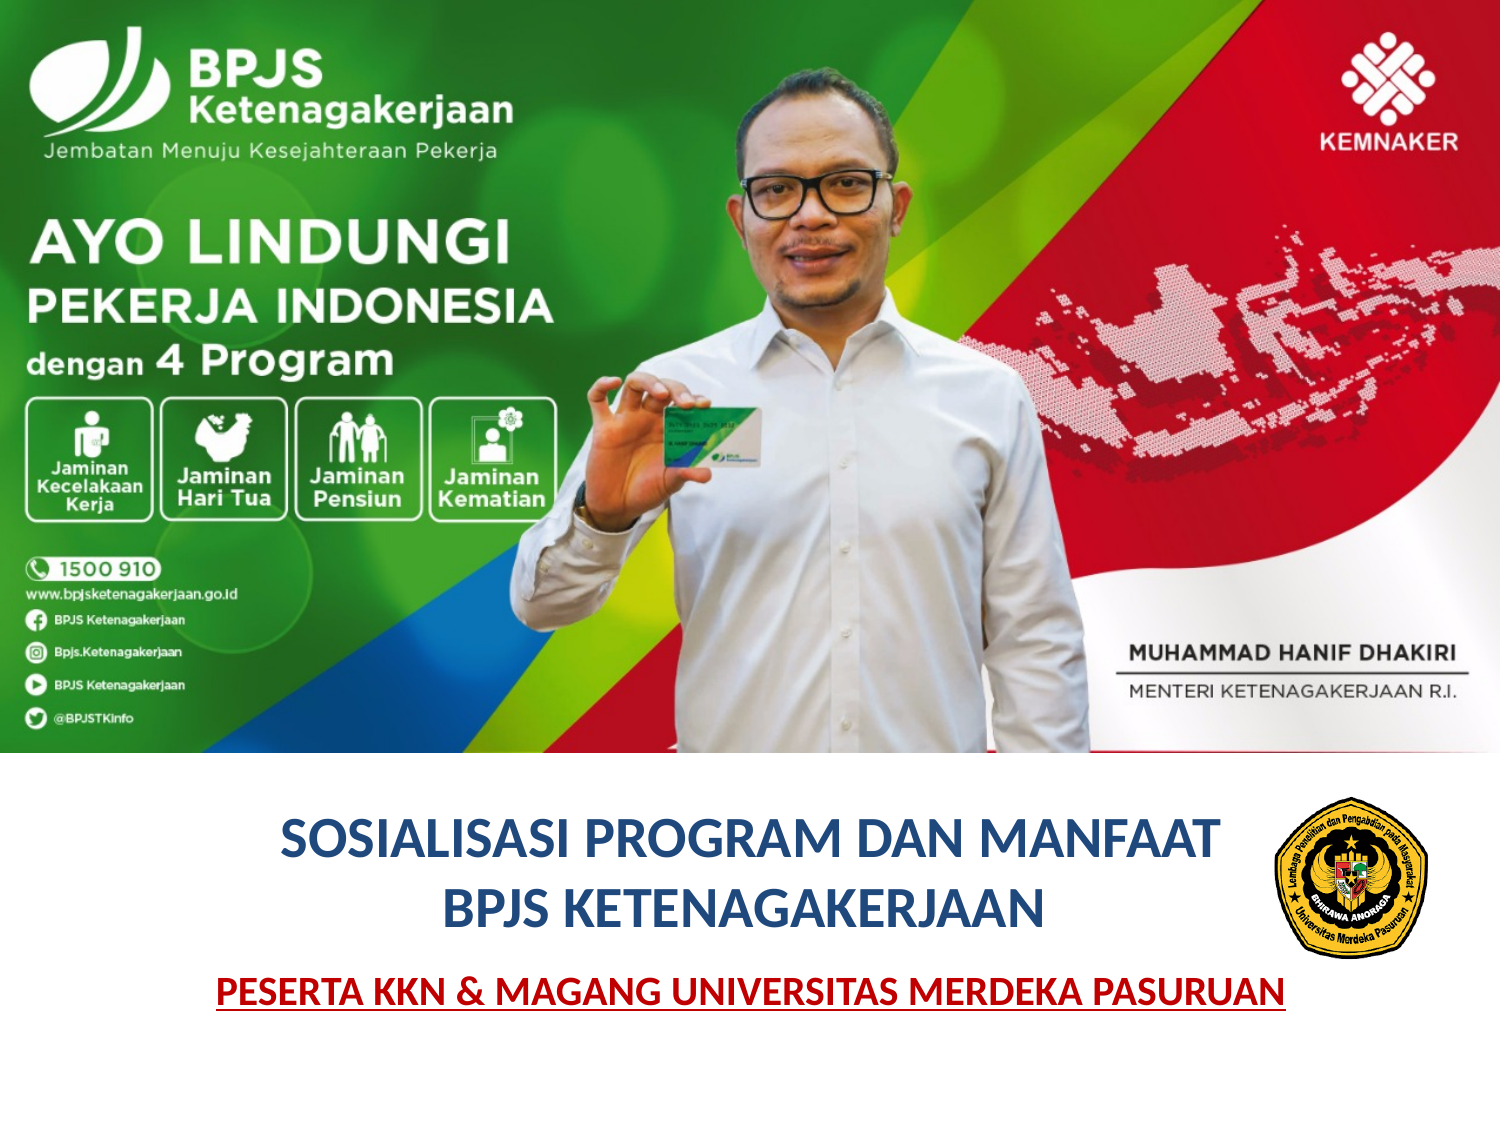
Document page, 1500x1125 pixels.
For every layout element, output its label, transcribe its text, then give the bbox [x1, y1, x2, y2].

text_box SOSIALISASI PROGRAM DAN MANFAAT BPJS KETENAGAKERJAAN PESERTA KKN & MAGANG UNIVERSITAS MERDEKA PASURUAN [1, 791, 1500, 1102]
picture [0, 0, 1500, 754]
picture [1262, 788, 1440, 967]
